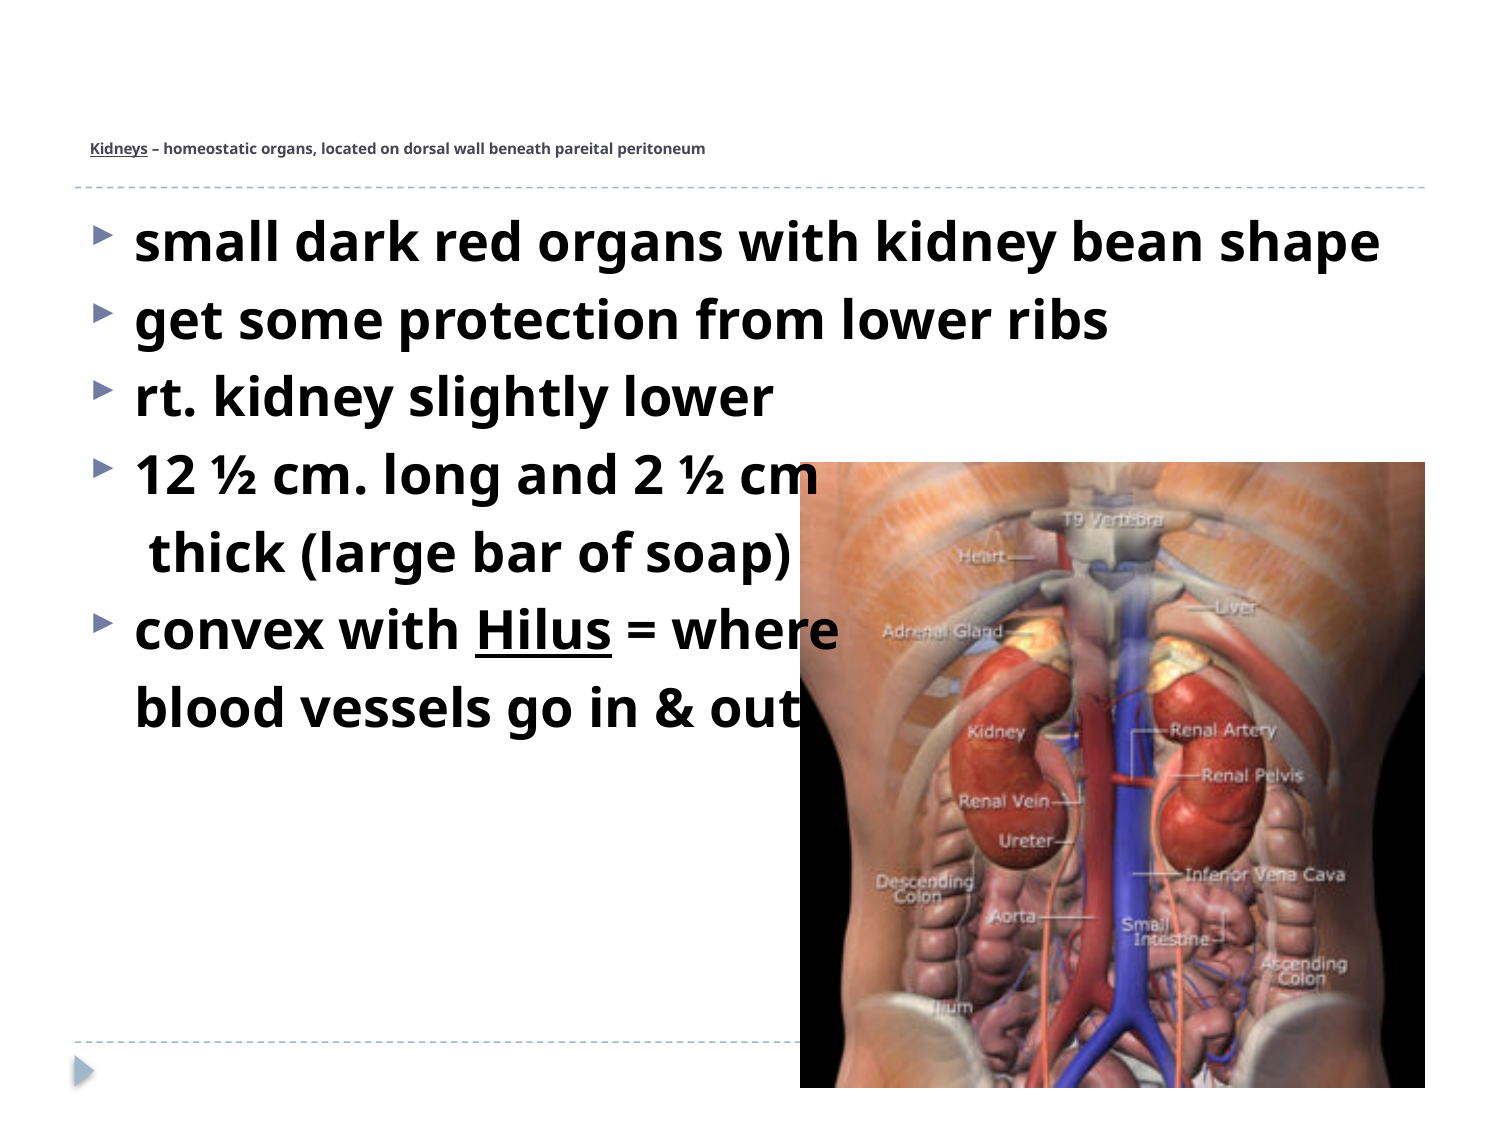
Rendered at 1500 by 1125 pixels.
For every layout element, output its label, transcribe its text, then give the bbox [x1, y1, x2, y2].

picture [799, 462, 1426, 1088]
title Kidneys – homeostatic organs, located on dorsal wall beneath pareital peritoneum [75, 24, 1425, 188]
list small dark red organs with kidney bean shape get some protection from lower ribs rt. kidney slightly lower 12 ½ cm. long and 2 ½ cm thick (large bar of soap) convex with Hilus = where blood vessels go in & out [75, 200, 1425, 1010]
